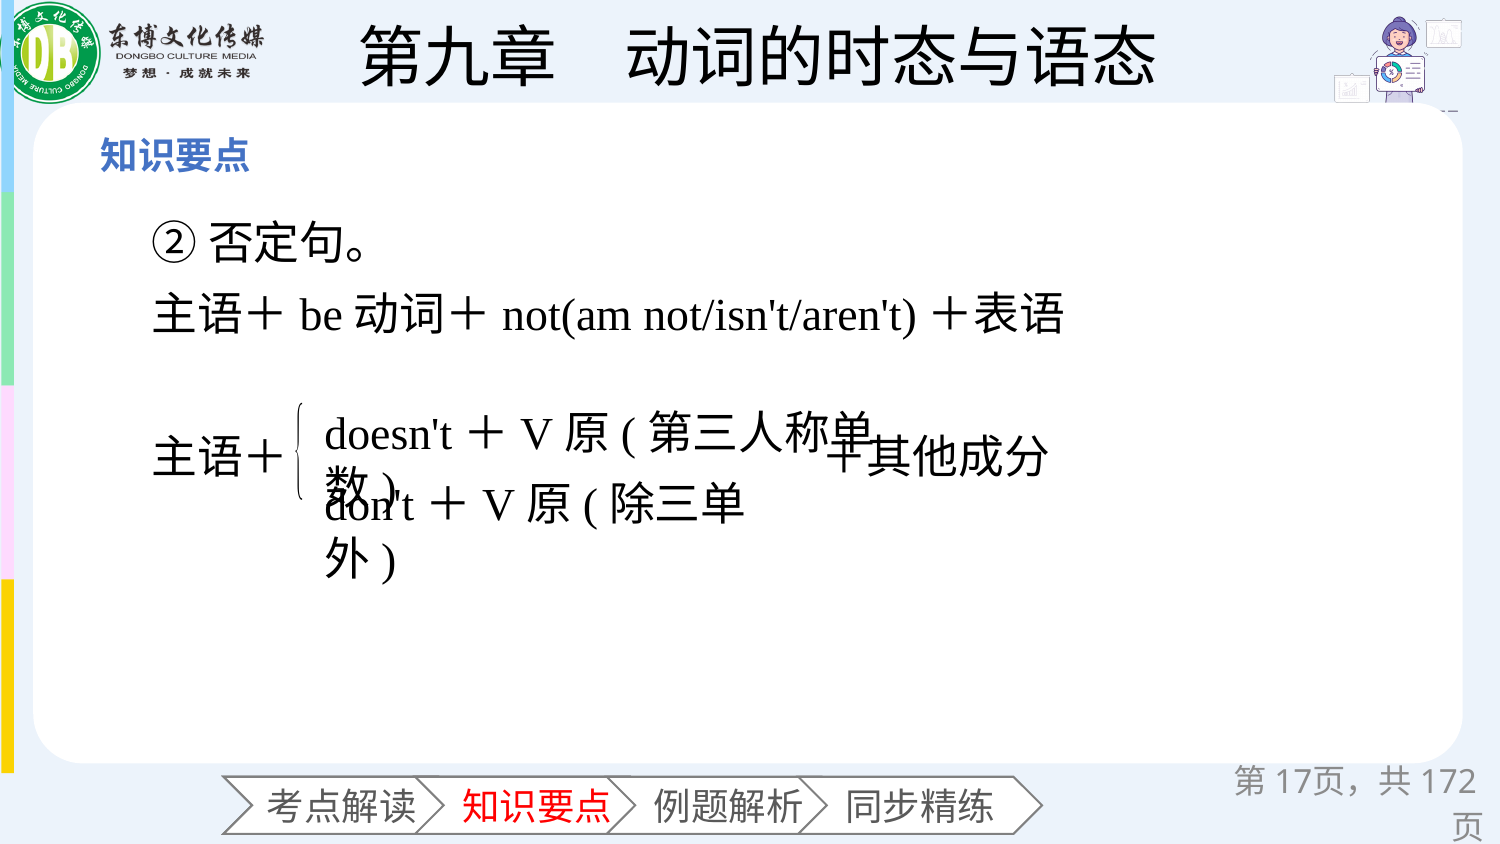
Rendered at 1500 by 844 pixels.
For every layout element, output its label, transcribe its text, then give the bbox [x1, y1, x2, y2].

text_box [292, 396, 331, 517]
text_box don't＋V原(除三单外) [331, 467, 831, 517]
picture [1312, 0, 1487, 131]
text_box ②否定句。 主语＋be动词＋not(am not/isn't/aren't)＋表语 主语＋ ＋其他成分 [61, 189, 1421, 590]
picture [14, 1, 265, 104]
text_box doesn't＋V原(第三人称单数) [331, 396, 915, 444]
slide_number 第页，共172页 [1195, 780, 1500, 826]
